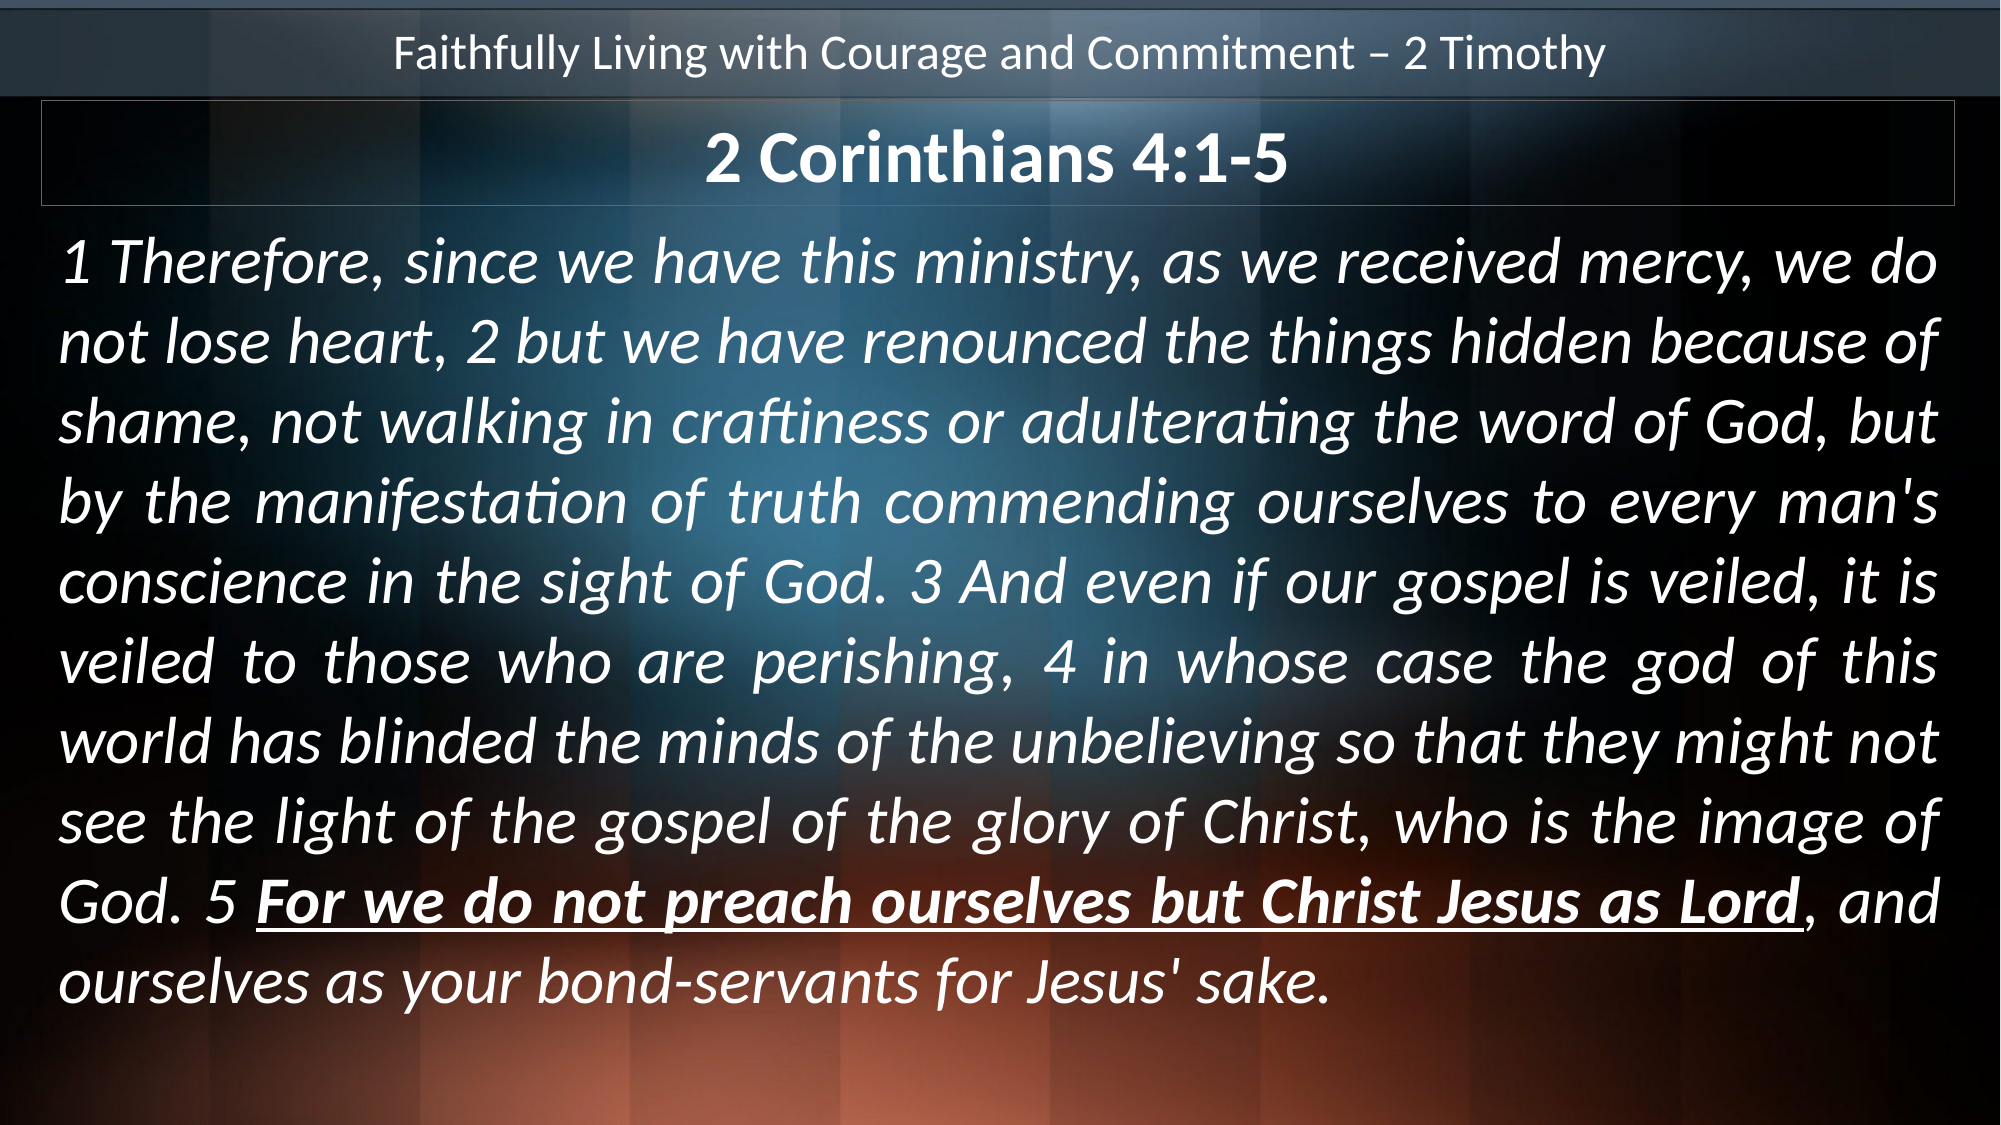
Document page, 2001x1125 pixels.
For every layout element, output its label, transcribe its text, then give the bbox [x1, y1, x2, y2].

picture [0, 0, 2001, 1125]
subtitle Faithfully Living with Courage and Commitment – 2 Timothy [249, 18, 1750, 100]
text_box 2 Corinthians 4:1-5 [41, 100, 1955, 206]
text_box 1 Therefore, since we have this ministry, as we received mercy, we do not lose heart, 2 but we have renounced the things hidden because of shame, not walking in craftiness or adulterating the word of God, but by the manifestation of truth commending ourselves to every man's conscience in the sight of God. 3 And even if our gospel is veiled, it is veiled to those who are perishing, 4 in whose case the god of this world has blinded the minds of the unbelieving so that they might not see the light of the gospel of the glory of Christ, who is the image of God. 5 For we do not preach ourselves but Christ Jesus as Lord, and ourselves as your bond-servants for Jesus' sake. [43, 209, 1957, 1025]
